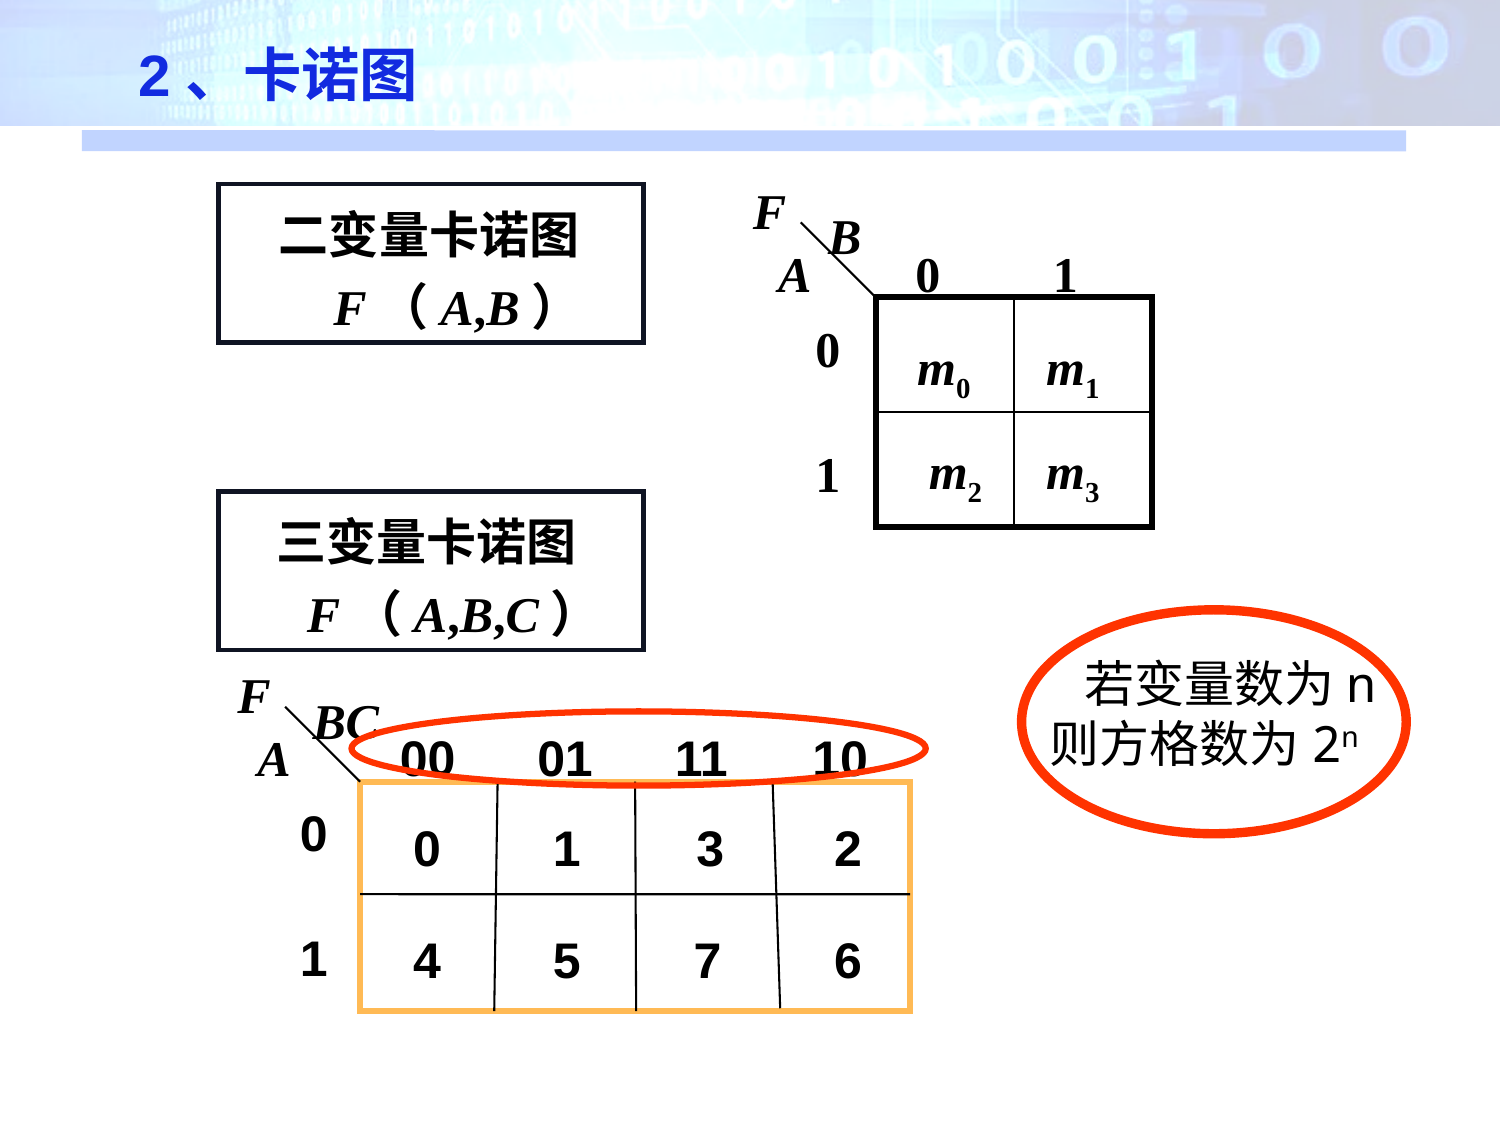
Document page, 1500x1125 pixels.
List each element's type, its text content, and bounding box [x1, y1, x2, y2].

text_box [222, 656, 911, 1012]
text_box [398, 809, 903, 997]
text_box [875, 309, 1152, 539]
text_box 三变量卡诺图 F（A,B,C） [218, 491, 644, 650]
text_box [911, 736, 926, 761]
text_box 2、卡诺图 [123, 31, 514, 116]
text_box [738, 172, 1161, 527]
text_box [1021, 609, 1423, 834]
text_box 二变量卡诺图 F（A,B） [218, 184, 644, 343]
